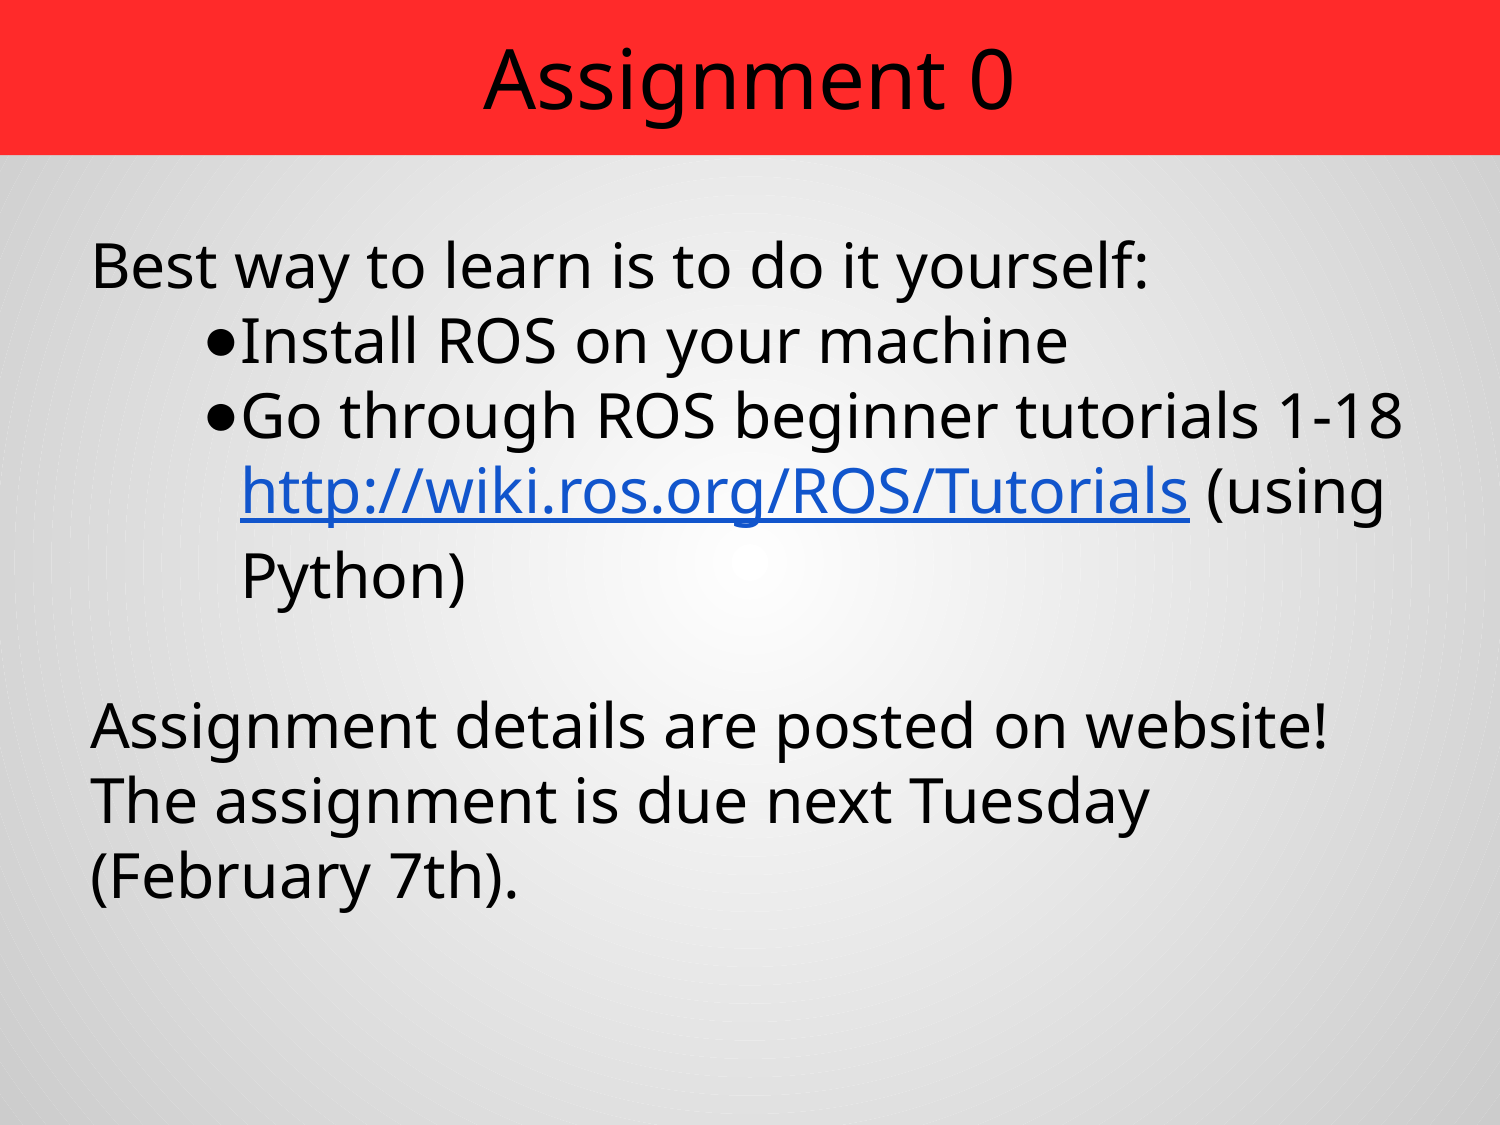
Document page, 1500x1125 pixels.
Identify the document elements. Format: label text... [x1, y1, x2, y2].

list Best way to learn is to do it yourself: Install ROS on your machine Go through ROS beginner tutorials 1-18 http://wiki.ros.org/ROS/Tutorials (using Python) Assignment details are posted on website! The assignment is due next Tuesday (February 7th). [75, 211, 1425, 1043]
title Assignment 0 [0, 14, 1500, 141]
